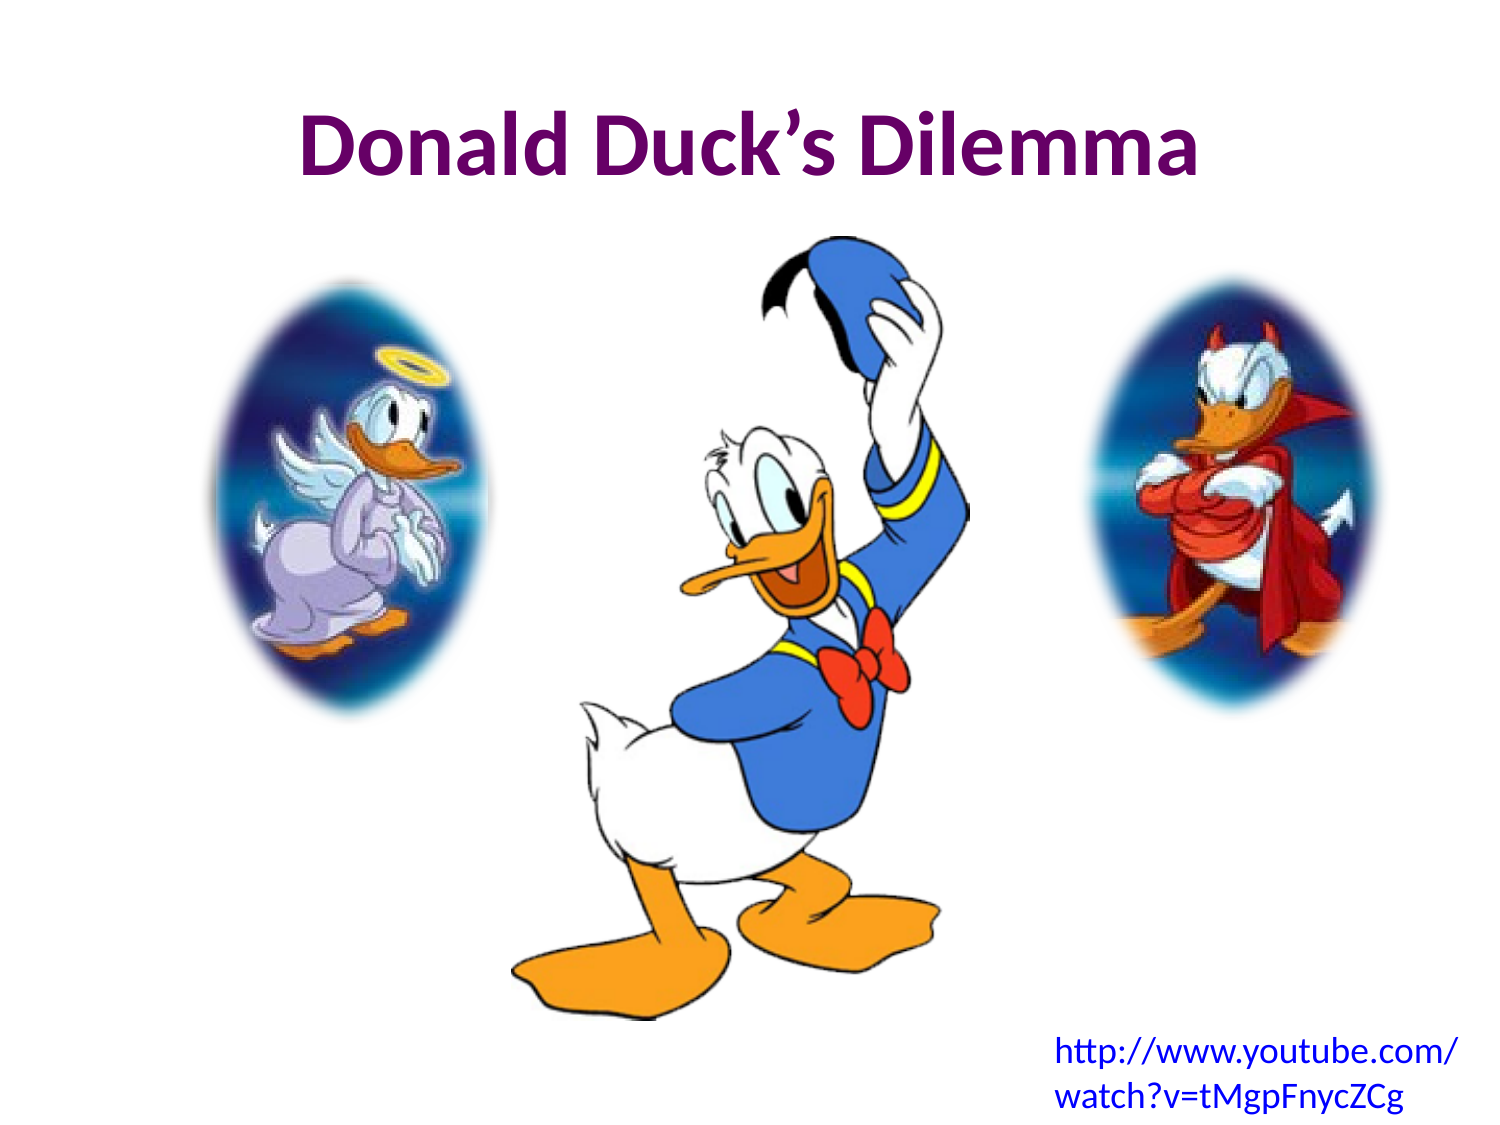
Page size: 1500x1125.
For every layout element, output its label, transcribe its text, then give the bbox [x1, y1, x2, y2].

picture [511, 236, 971, 1021]
picture [1074, 263, 1392, 725]
text_box http://www.youtube.com/watch?v=tMgpFnycZCg [1039, 1018, 1500, 1124]
picture [196, 267, 501, 730]
title Donald Duck’s Dilemma [75, 45, 1425, 233]
